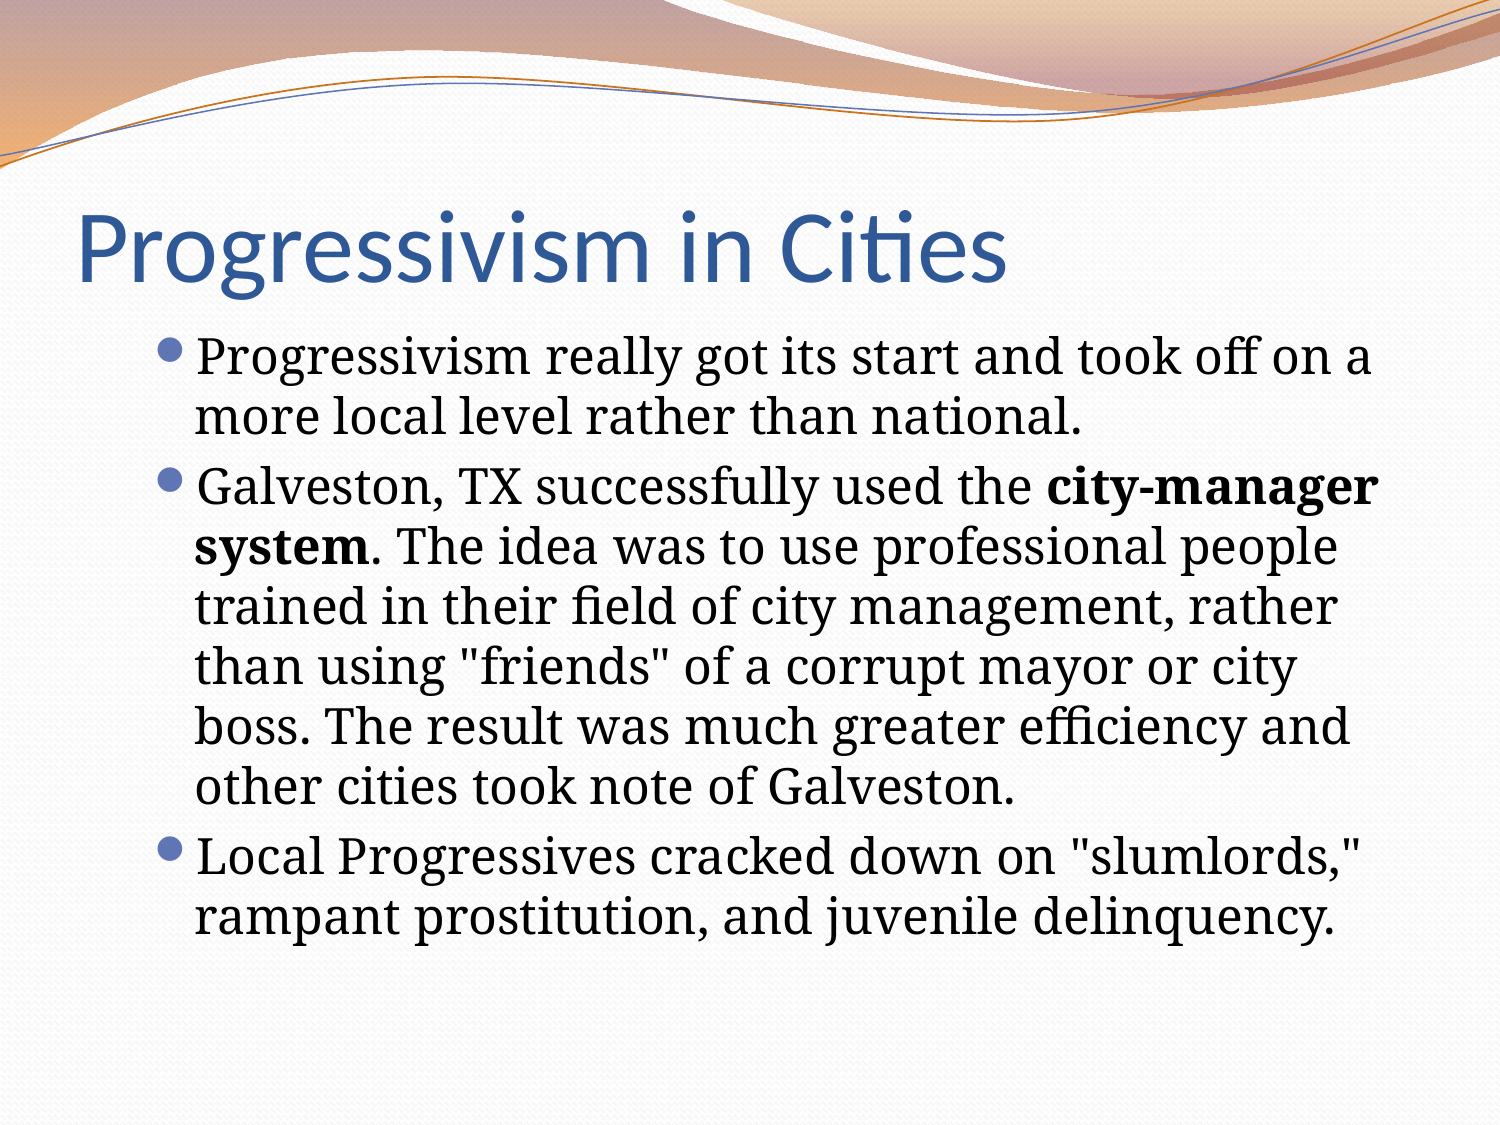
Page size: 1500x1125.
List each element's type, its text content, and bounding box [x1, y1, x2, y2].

list Progressivism really got its start and took off on a more local level rather than national. Galveston, TX successfully used the city-manager system. The idea was to use professional people trained in their field of city management, rather than using "friends" of a corrupt mayor or city boss. The result was much greater efficiency and other cities took note of Galveston. Local Progressives cracked down on "slumlords," rampant prostitution, and juvenile delinquency. [75, 317, 1425, 1038]
title Progressivism in Cities [75, 115, 1425, 303]
